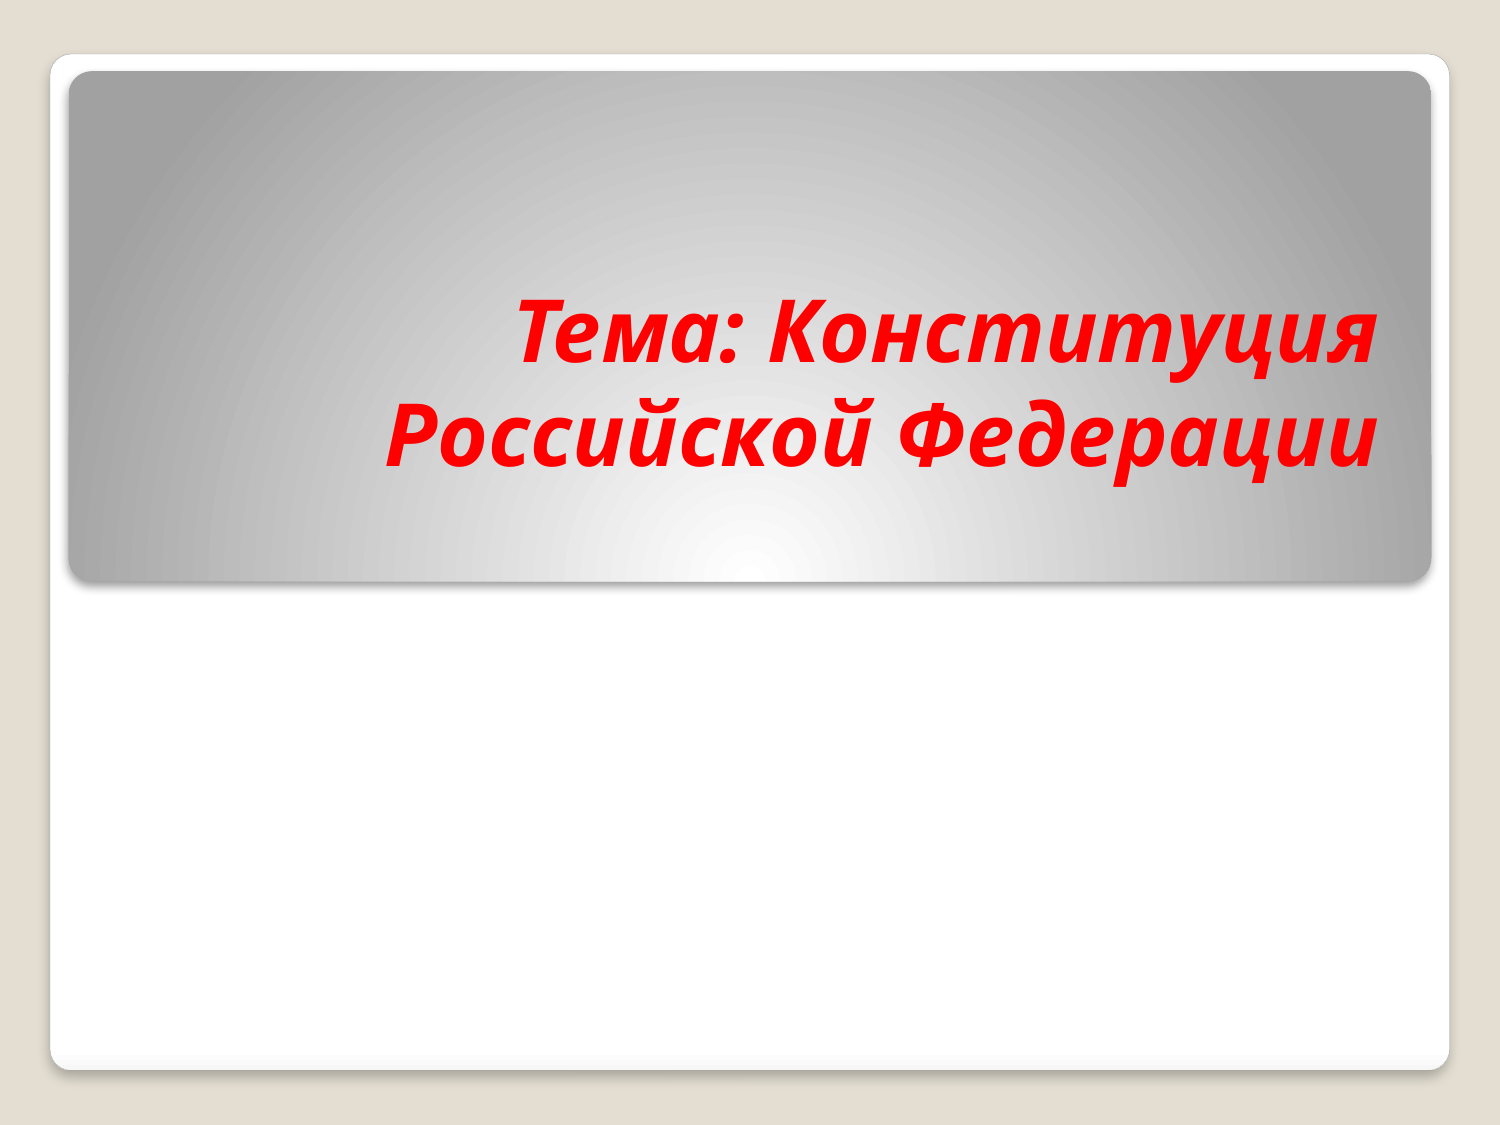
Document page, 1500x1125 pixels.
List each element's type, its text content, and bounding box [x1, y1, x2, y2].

title Тема: Конституция Российской Федерации [112, 267, 1388, 492]
